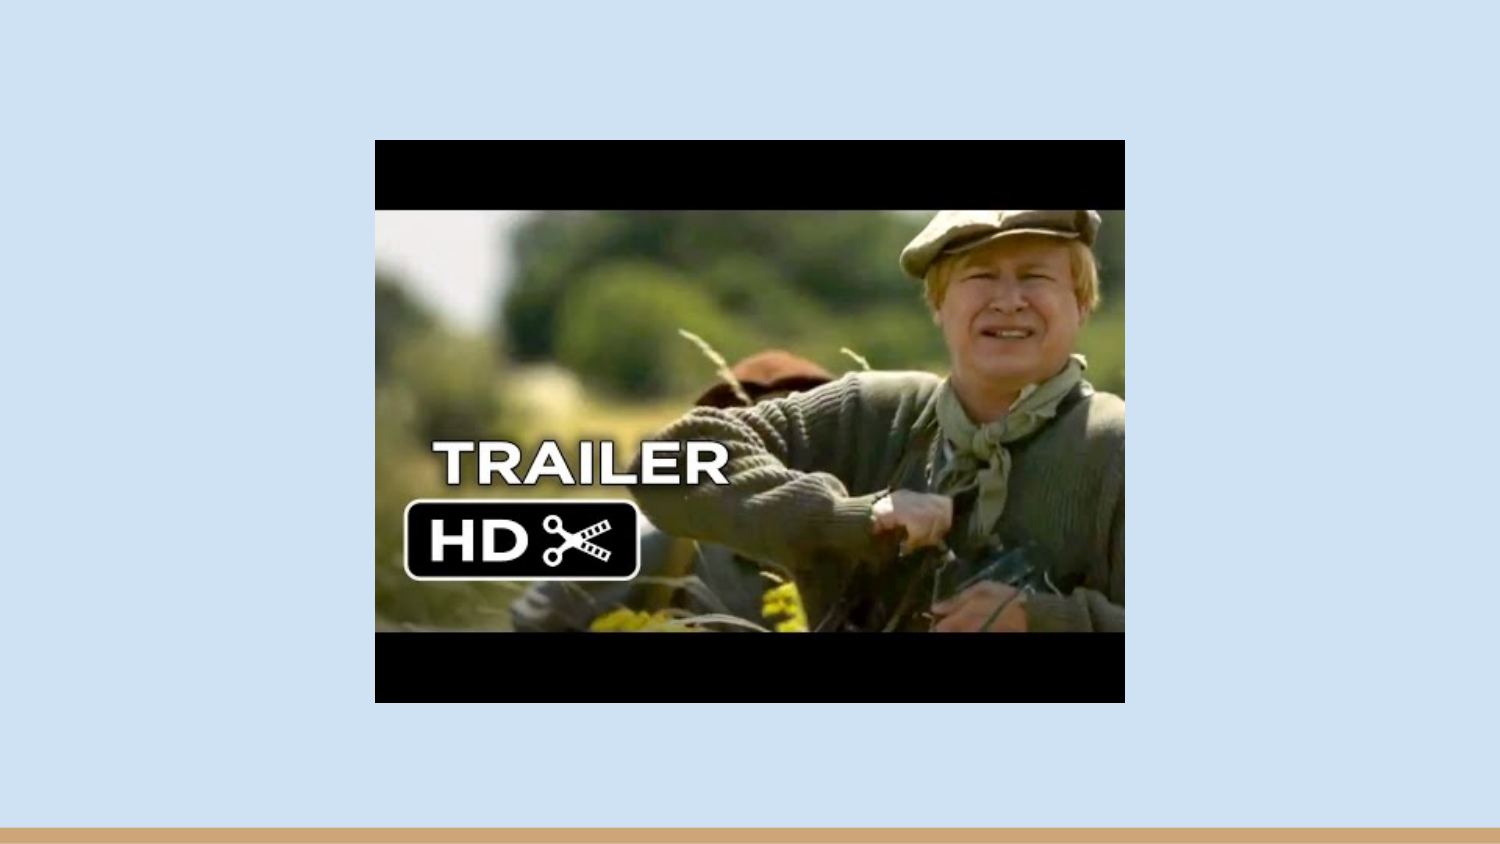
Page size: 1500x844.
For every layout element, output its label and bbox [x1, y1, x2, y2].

picture [374, 140, 1126, 704]
